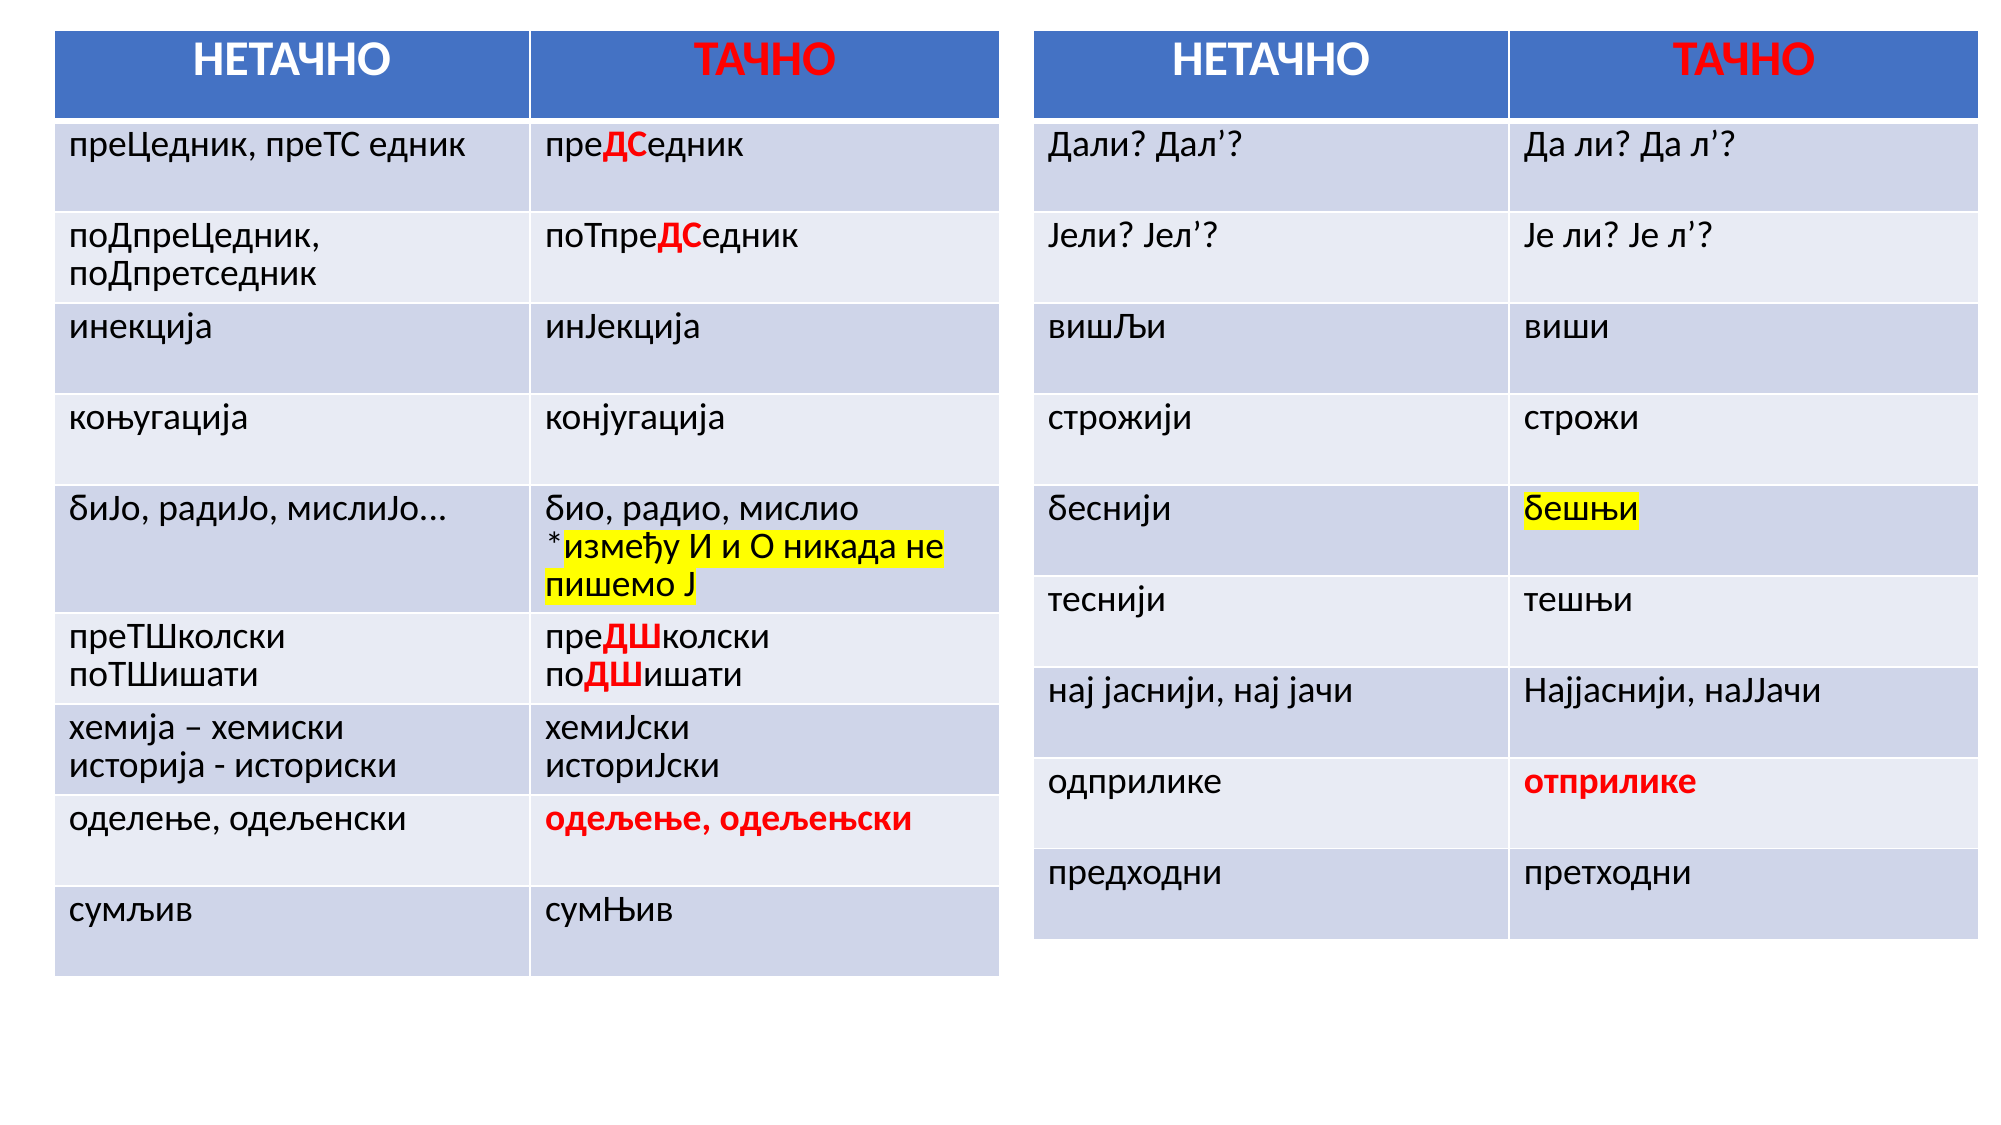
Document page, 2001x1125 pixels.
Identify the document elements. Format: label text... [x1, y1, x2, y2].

table_cell претходни [1510, 849, 1978, 939]
table_cell инекција [55, 304, 529, 393]
table_cell Да ли? Да л’? [1510, 124, 1978, 211]
table_cell поТпреДСедник [531, 213, 999, 302]
table_cell беснији [1034, 486, 1508, 575]
table_cell виши [1510, 304, 1978, 393]
table_cell конјугација [531, 395, 999, 484]
table_cell сумљив [55, 887, 529, 976]
table_cell отприлике [1510, 759, 1978, 848]
table_cell преДШколски поДШишати [531, 614, 999, 703]
table_cell строжији [1034, 395, 1508, 484]
table_cell Је ли? Је л’? [1510, 213, 1978, 302]
table_header НЕТАЧНО [1034, 31, 1508, 118]
table_cell био, радио, мислио *између И и О никада не пишемо Ј [531, 486, 999, 612]
table_cell строжи [1510, 395, 1978, 484]
table_cell одприлике [1034, 759, 1508, 848]
table_cell коњугација [55, 395, 529, 484]
table_cell сумЊив [531, 887, 999, 976]
table_cell хемиЈски историЈски [531, 705, 999, 794]
table_cell преДСедник [531, 124, 999, 211]
table_cell преЦедник, преТС едник [55, 124, 529, 211]
table_cell инЈекција [531, 304, 999, 393]
table_header НЕТАЧНО [55, 31, 529, 118]
table_header ТАЧНО [531, 31, 999, 118]
table_cell поДпреЦедник, поДпретседник [55, 213, 529, 302]
table_cell вишЉи [1034, 304, 1508, 393]
table_cell предходни [1034, 849, 1508, 939]
table_cell тешњи [1510, 577, 1978, 666]
table_cell Најјаснији, наЈЈачи [1510, 668, 1978, 757]
table_cell Јели? Јел’? [1034, 213, 1508, 302]
table_cell нај јаснији, нај јачи [1034, 668, 1508, 757]
table_cell преТШколски поТШишати [55, 614, 529, 703]
table_cell Дали? Дал’? [1034, 124, 1508, 211]
table_cell бешњи [1510, 486, 1978, 575]
table_cell биЈо, радиЈо, мислиЈо... [55, 486, 529, 612]
table_cell хемија – хемиски историја - историски [55, 705, 529, 794]
table_cell одељење, одељењски [531, 796, 999, 885]
table_header ТАЧНО [1510, 31, 1978, 118]
table_cell оделење, одељенски [55, 796, 529, 885]
table_cell теснији [1034, 577, 1508, 666]
